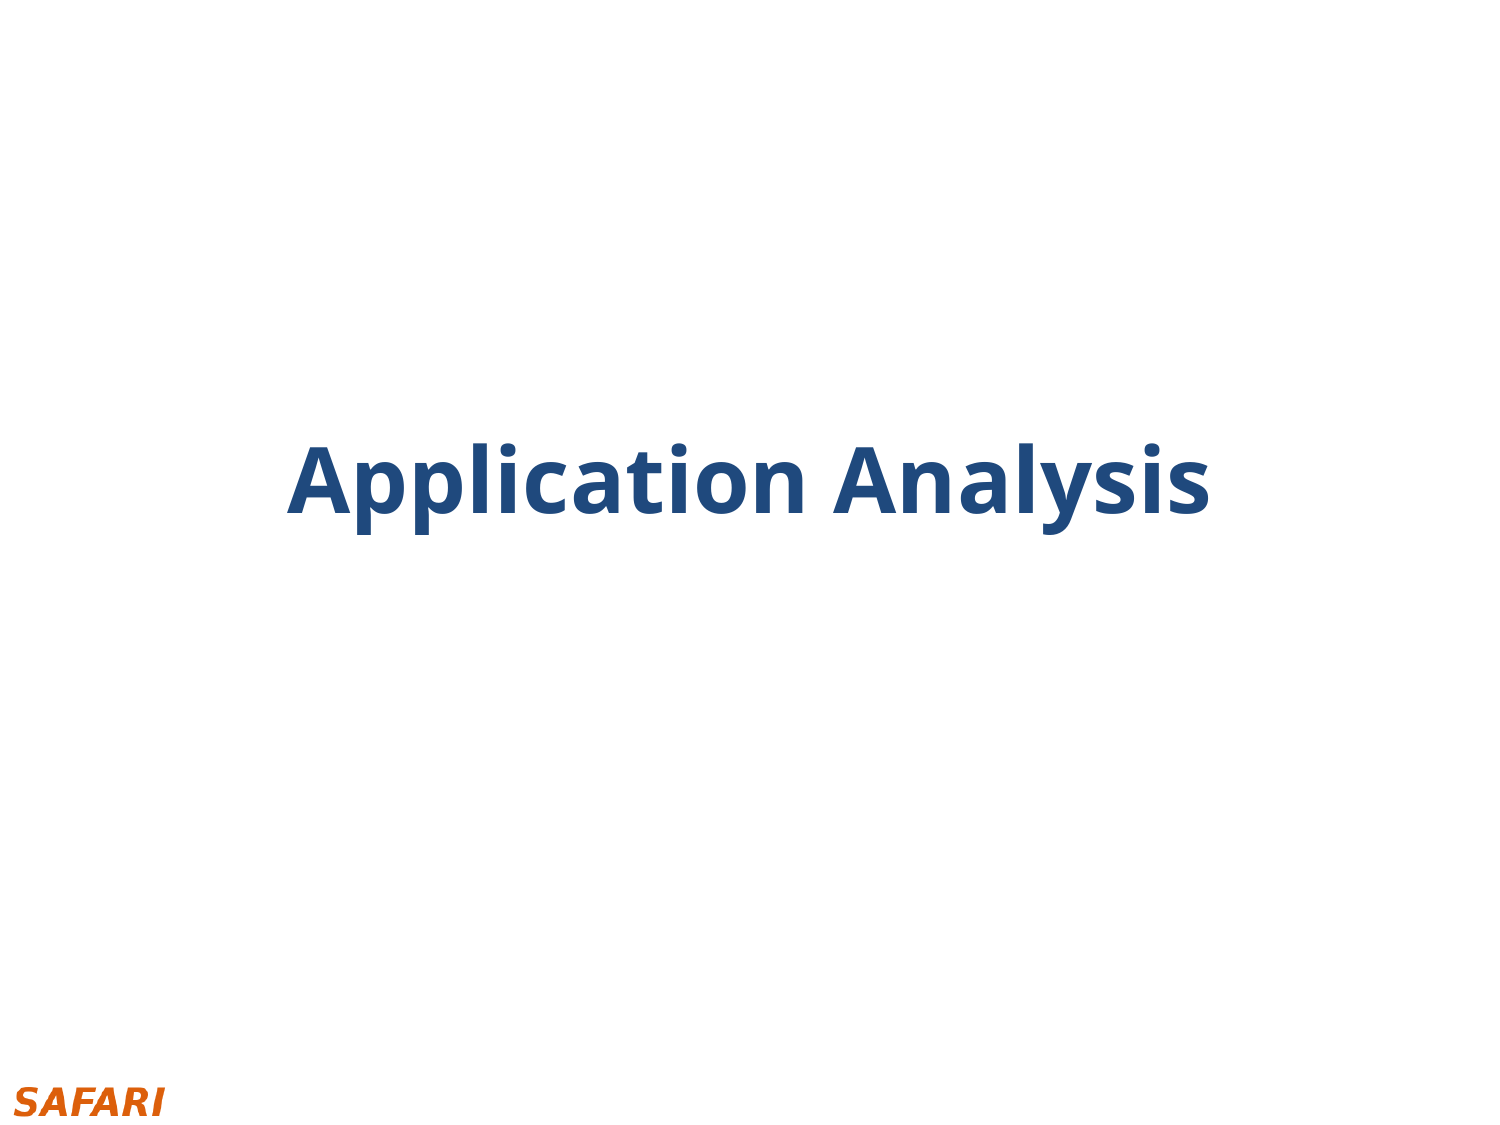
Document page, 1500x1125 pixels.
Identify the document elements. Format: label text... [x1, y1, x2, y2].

list Application Analysis [12, 162, 1488, 1100]
picture [12, 1079, 171, 1125]
